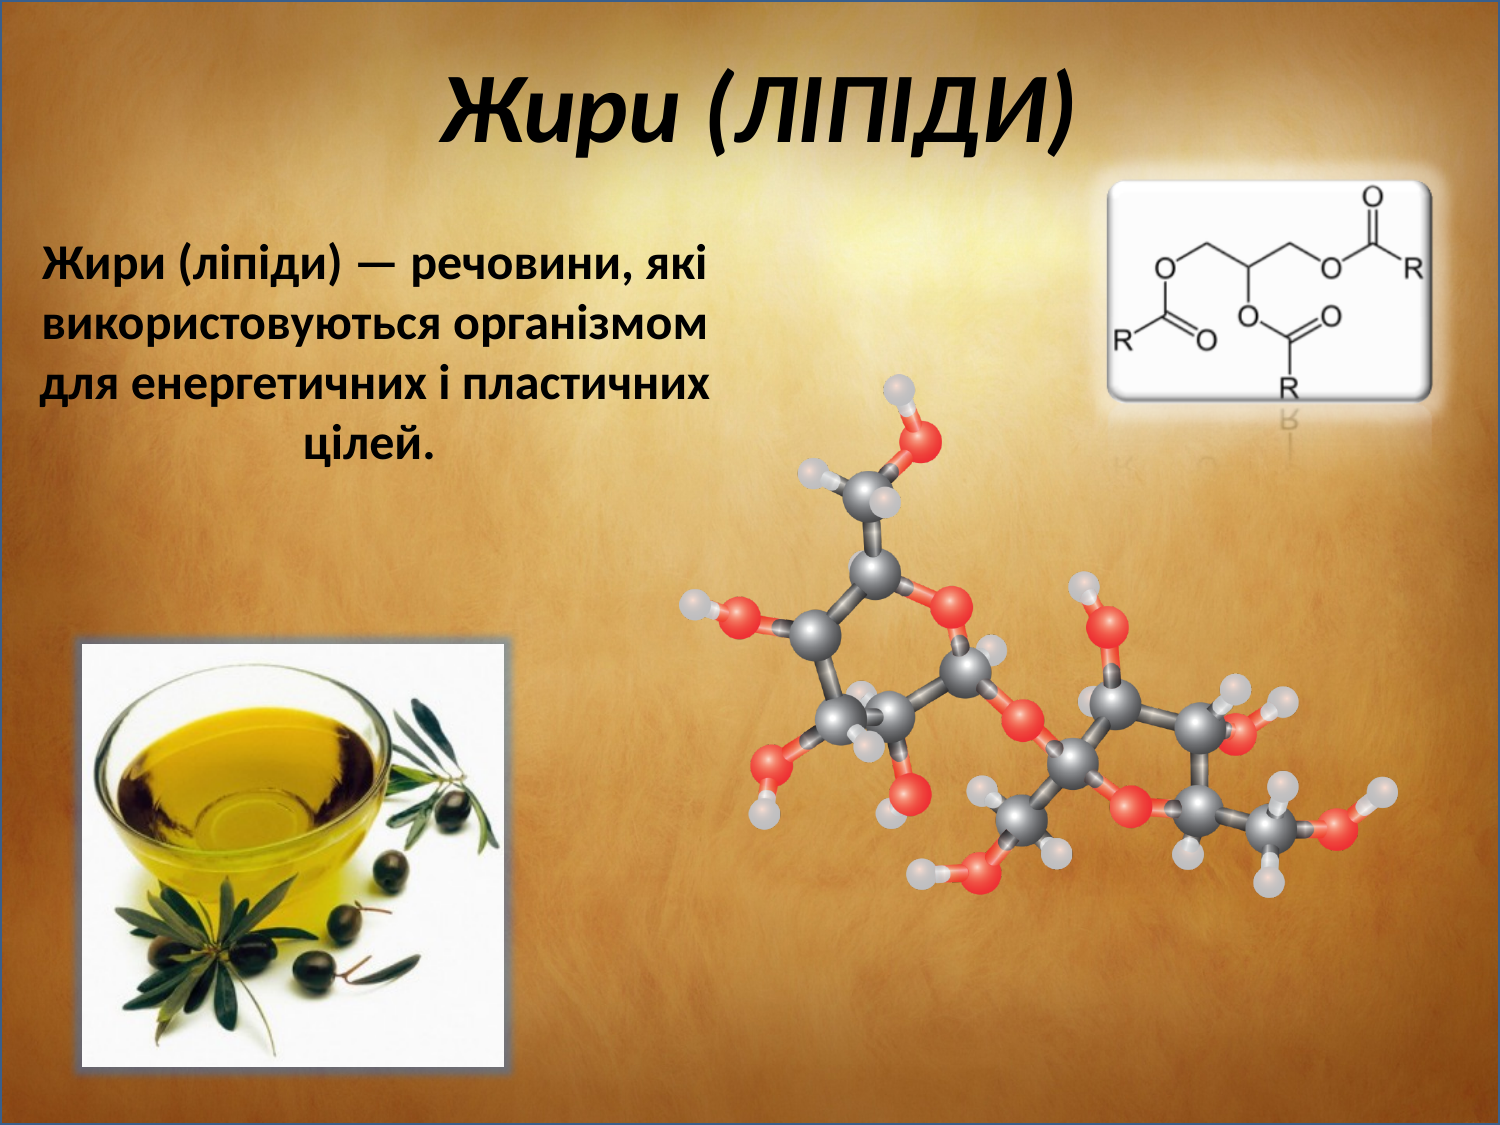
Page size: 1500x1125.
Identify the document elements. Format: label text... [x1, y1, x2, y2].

text_box Жири (ЛІПІДИ) [425, 35, 1094, 170]
picture [81, 644, 505, 1067]
picture [679, 140, 1474, 899]
text_box [0, 0, 1500, 1125]
